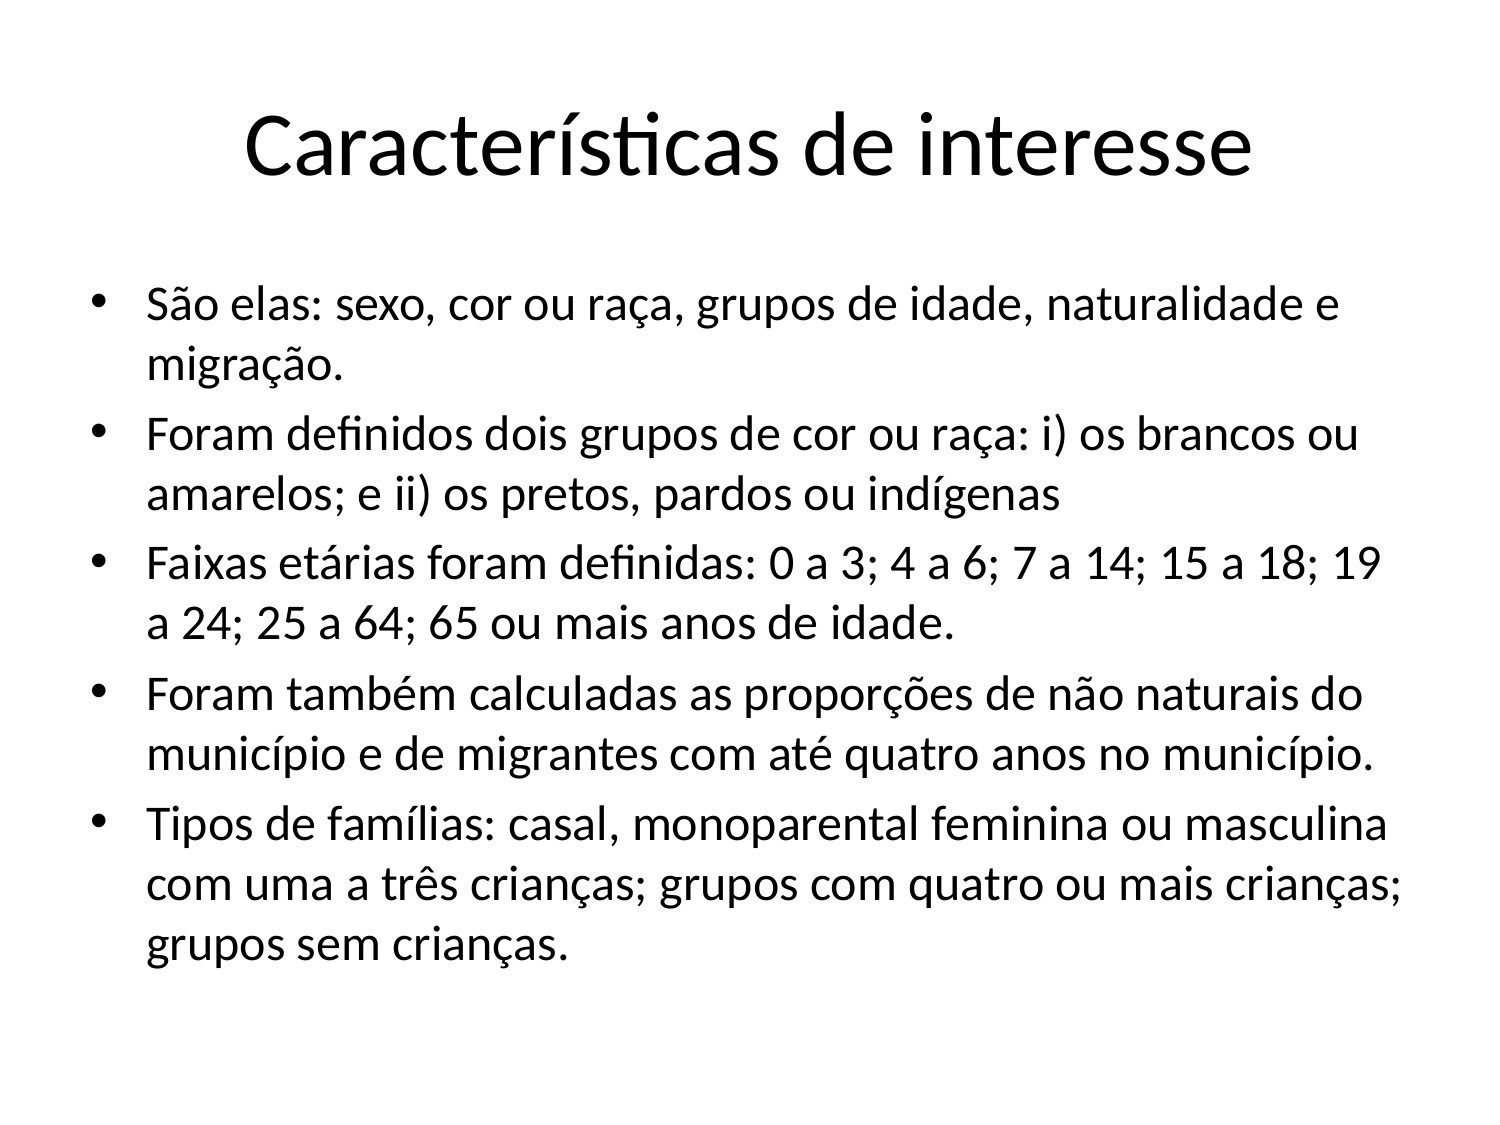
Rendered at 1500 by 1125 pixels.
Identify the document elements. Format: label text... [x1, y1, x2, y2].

title Características de interesse [75, 45, 1425, 233]
list São elas: sexo, cor ou raça, grupos de idade, naturalidade e migração. Foram definidos dois grupos de cor ou raça: i) os brancos ou amarelos; e ii) os pretos, pardos ou indígenas Faixas etárias foram definidas: 0 a 3; 4 a 6; 7 a 14; 15 a 18; 19 a 24; 25 a 64; 65 ou mais anos de idade. Foram também calculadas as proporções de não naturais do município e de migrantes com até quatro anos no município. Tipos de famílias: casal, monoparental feminina ou masculina com uma a três crianças; grupos com quatro ou mais crianças; grupos sem crianças. [75, 262, 1425, 1005]
